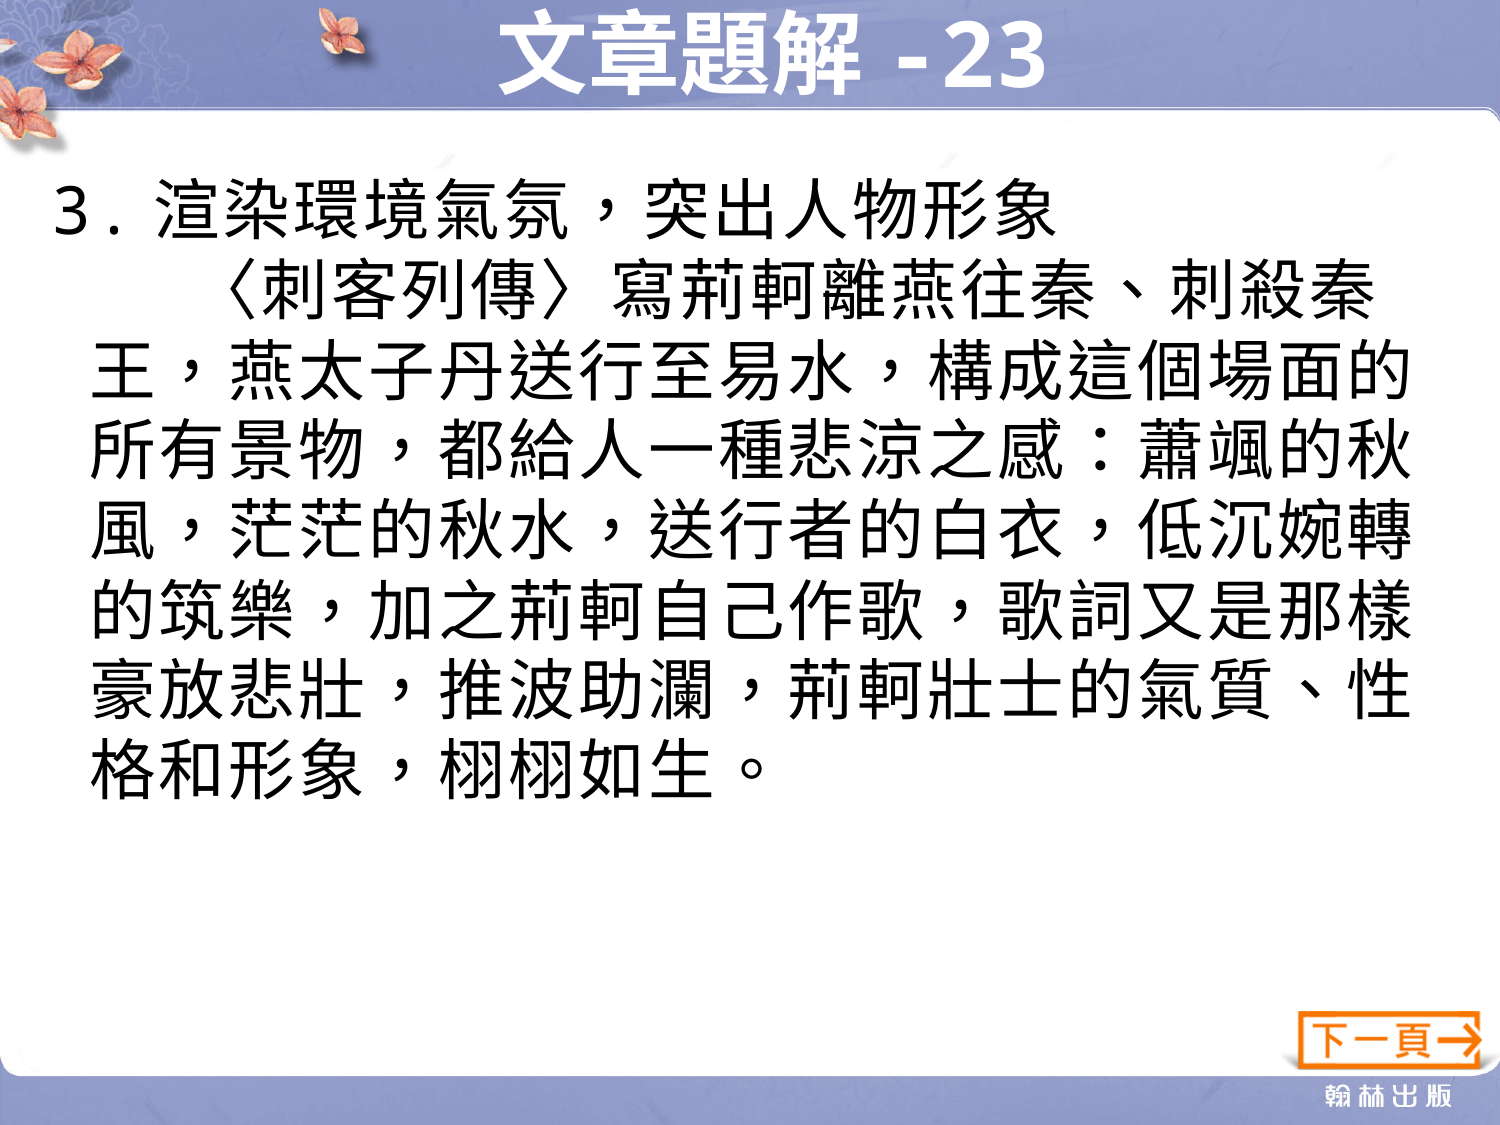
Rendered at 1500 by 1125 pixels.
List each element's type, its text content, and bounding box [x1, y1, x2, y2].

list 3.渲染環境氣氛，突出人物形象 〈刺客列傳〉寫荊軻離燕往秦、刺殺秦王，燕太子丹送行至易水，構成這個場面的所有景物，都給人一種悲涼之感：蕭颯的秋風，茫茫的秋水，送行者的白衣，低沉婉轉的筑樂，加之荊軻自己作歌，歌詞又是那樣豪放悲壯，推波助瀾，荊軻壯士的氣質、性格和形象，栩栩如生。 [29, 160, 1471, 1000]
text_box 文章題解-23 [383, 0, 1164, 114]
picture [0, 0, 1500, 1125]
